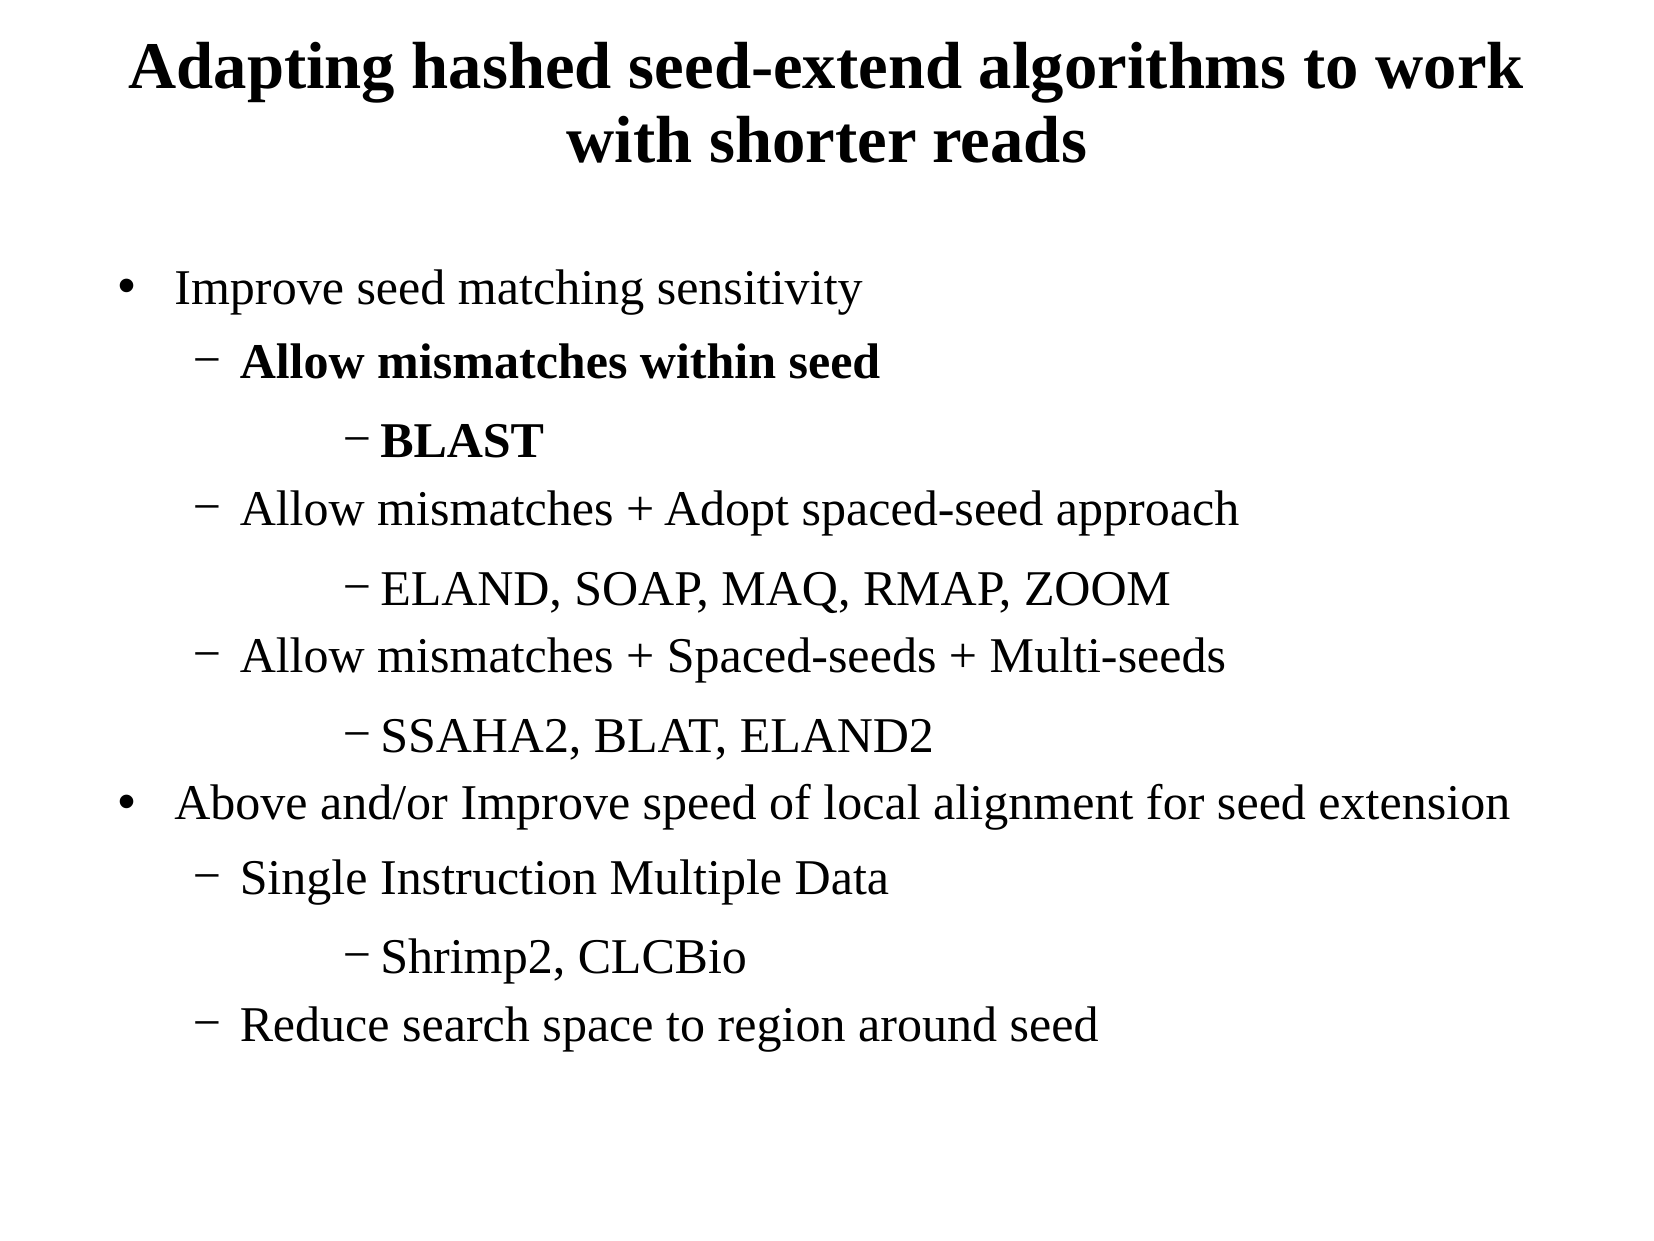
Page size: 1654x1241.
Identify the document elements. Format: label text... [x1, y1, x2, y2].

title Adapting hashed seed-extend algorithms to work with shorter reads [121, 0, 1534, 207]
list Improve seed matching sensitivity Allow mismatches within seed BLAST Allow mismatches + Adopt spaced-seed approach ELAND, SOAP, MAQ, RMAP, ZOOM Allow mismatches + Spaced-seeds + Multi-seeds SSAHA2, BLAT, ELAND2 Above and/or Improve speed of local alignment for seed extension Single Instruction Multiple Data Shrimp2, CLCBio Reduce search space to region around seed [117, 259, 1530, 1151]
